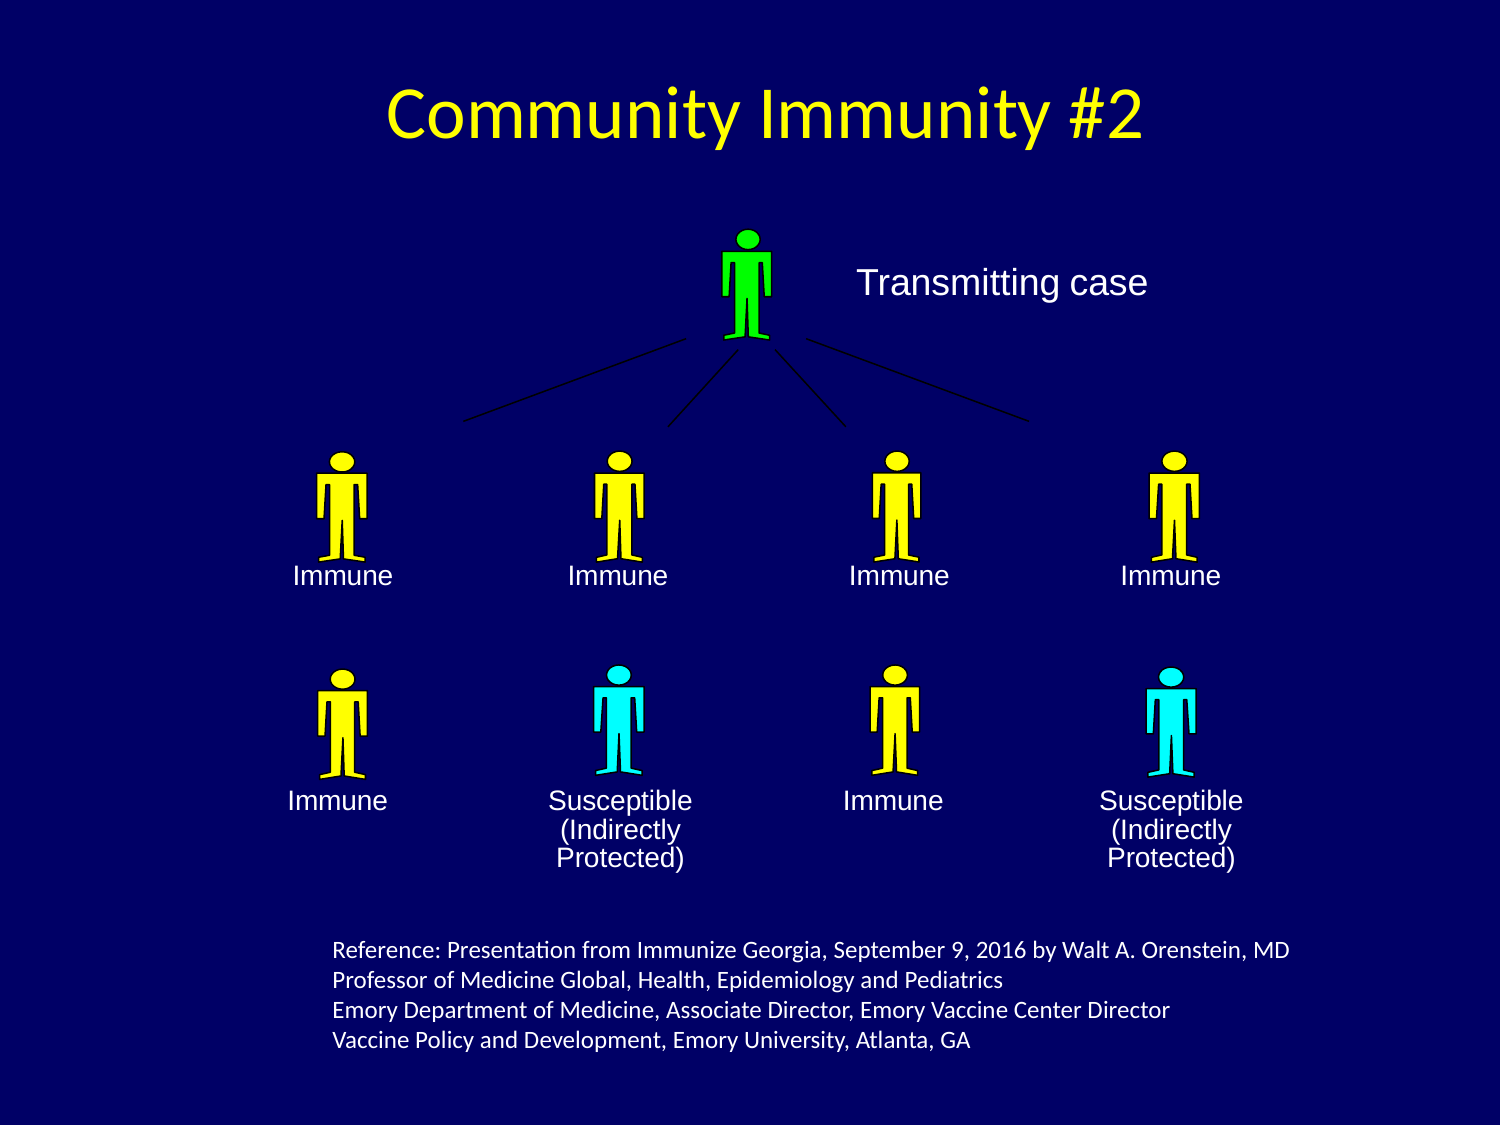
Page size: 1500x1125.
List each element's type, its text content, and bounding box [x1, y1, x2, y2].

title Community Immunity #2 [259, 44, 1273, 172]
text_box Reference: Presentation from Immunize Georgia, September 9, 2016 by Walt A. Orenstein, MD Professor of Medicine Global, Health, Epidemiology and Pediatrics Emory Department of Medicine, Associate Director, Emory Vaccine Center Director Vaccine Policy and Development, Emory University, Atlanta, GA [317, 926, 1341, 1091]
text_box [224, 228, 1341, 901]
